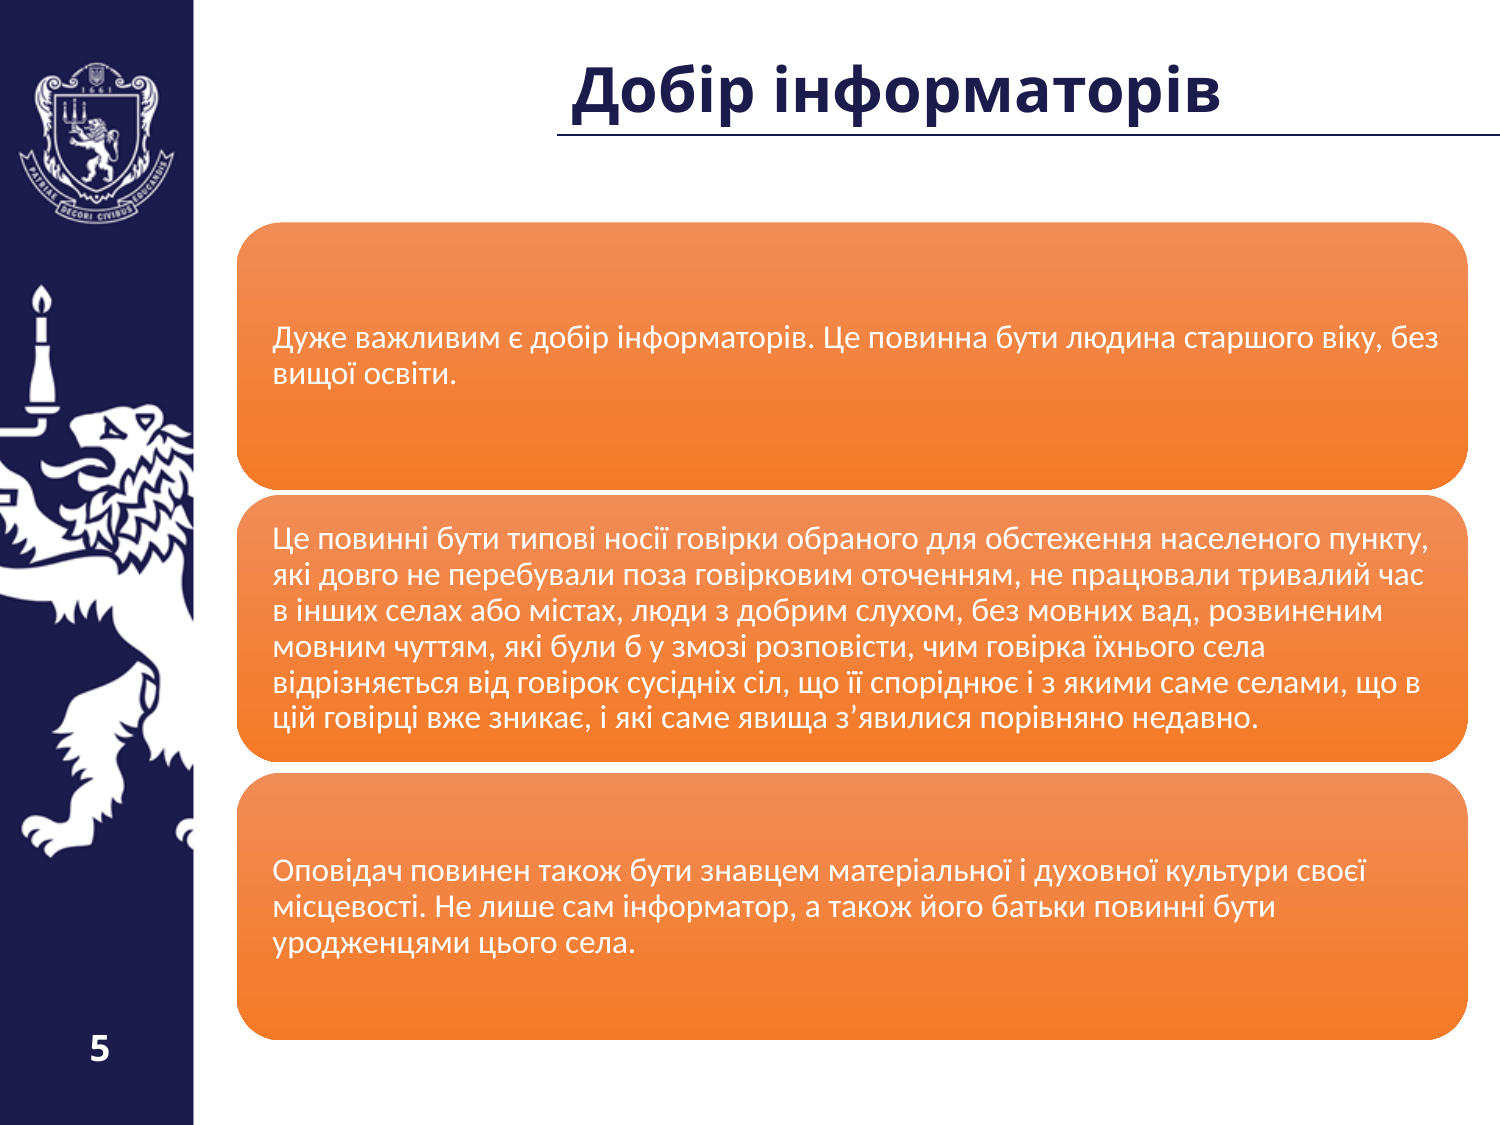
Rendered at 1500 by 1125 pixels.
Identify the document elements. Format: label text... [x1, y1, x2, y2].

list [236, 184, 1468, 1079]
picture [0, 0, 1500, 1125]
title Добір інформаторів [557, 46, 1484, 138]
slide_number 5 [56, 1018, 143, 1079]
